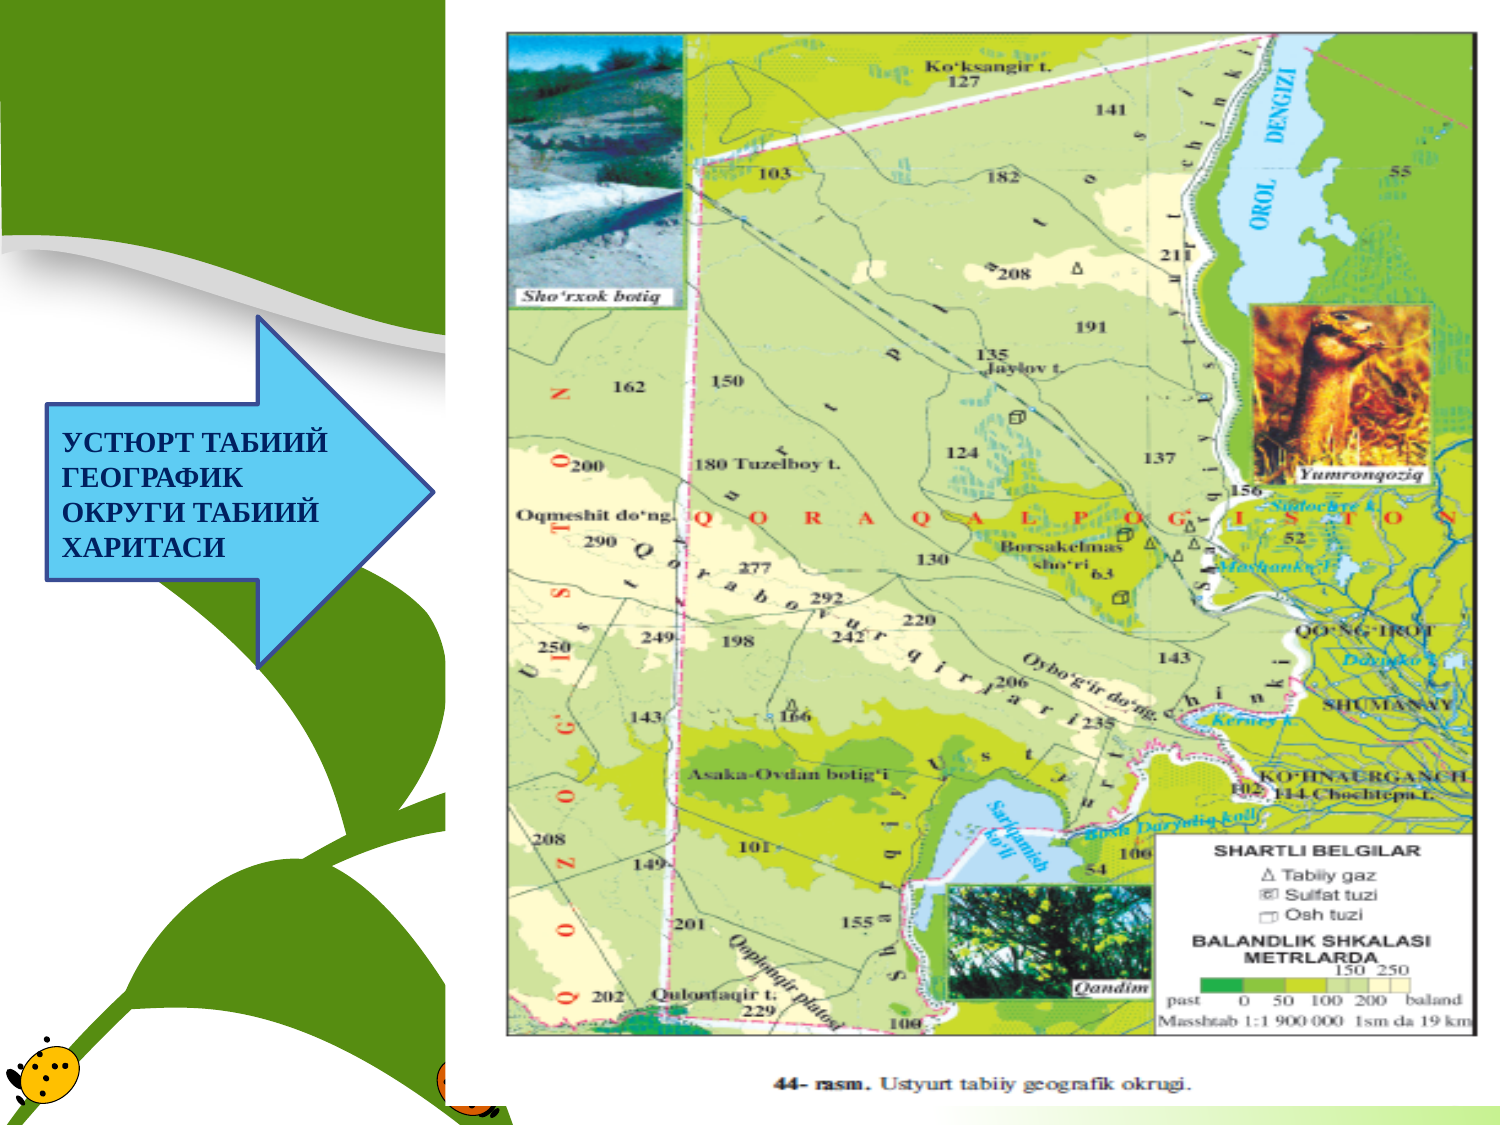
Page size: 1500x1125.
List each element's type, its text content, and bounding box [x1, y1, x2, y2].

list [445, 0, 1500, 1106]
text_box УСТЮРТ ТАБИИЙ ГЕОГРАФИК ОКРУГИ ТАБИИЙ ХАРИТАСИ [44, 314, 436, 670]
